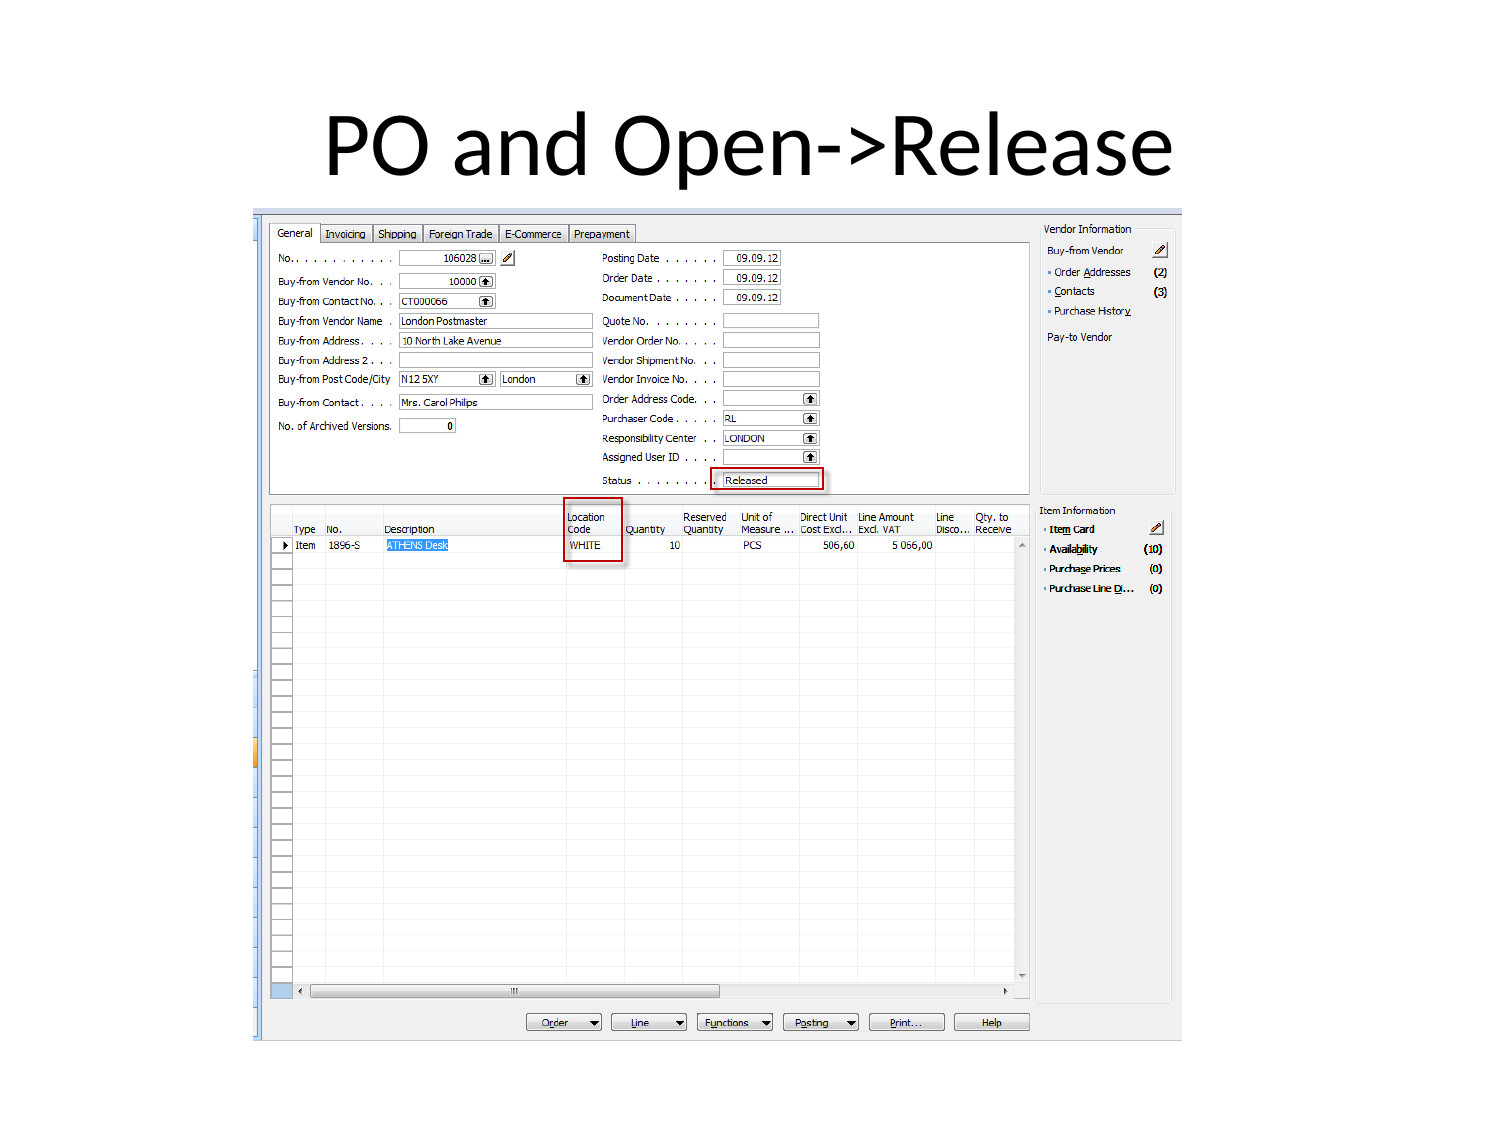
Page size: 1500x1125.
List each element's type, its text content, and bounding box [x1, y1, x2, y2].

picture [253, 207, 1182, 1041]
title PO and Open->Release [75, 45, 1425, 233]
